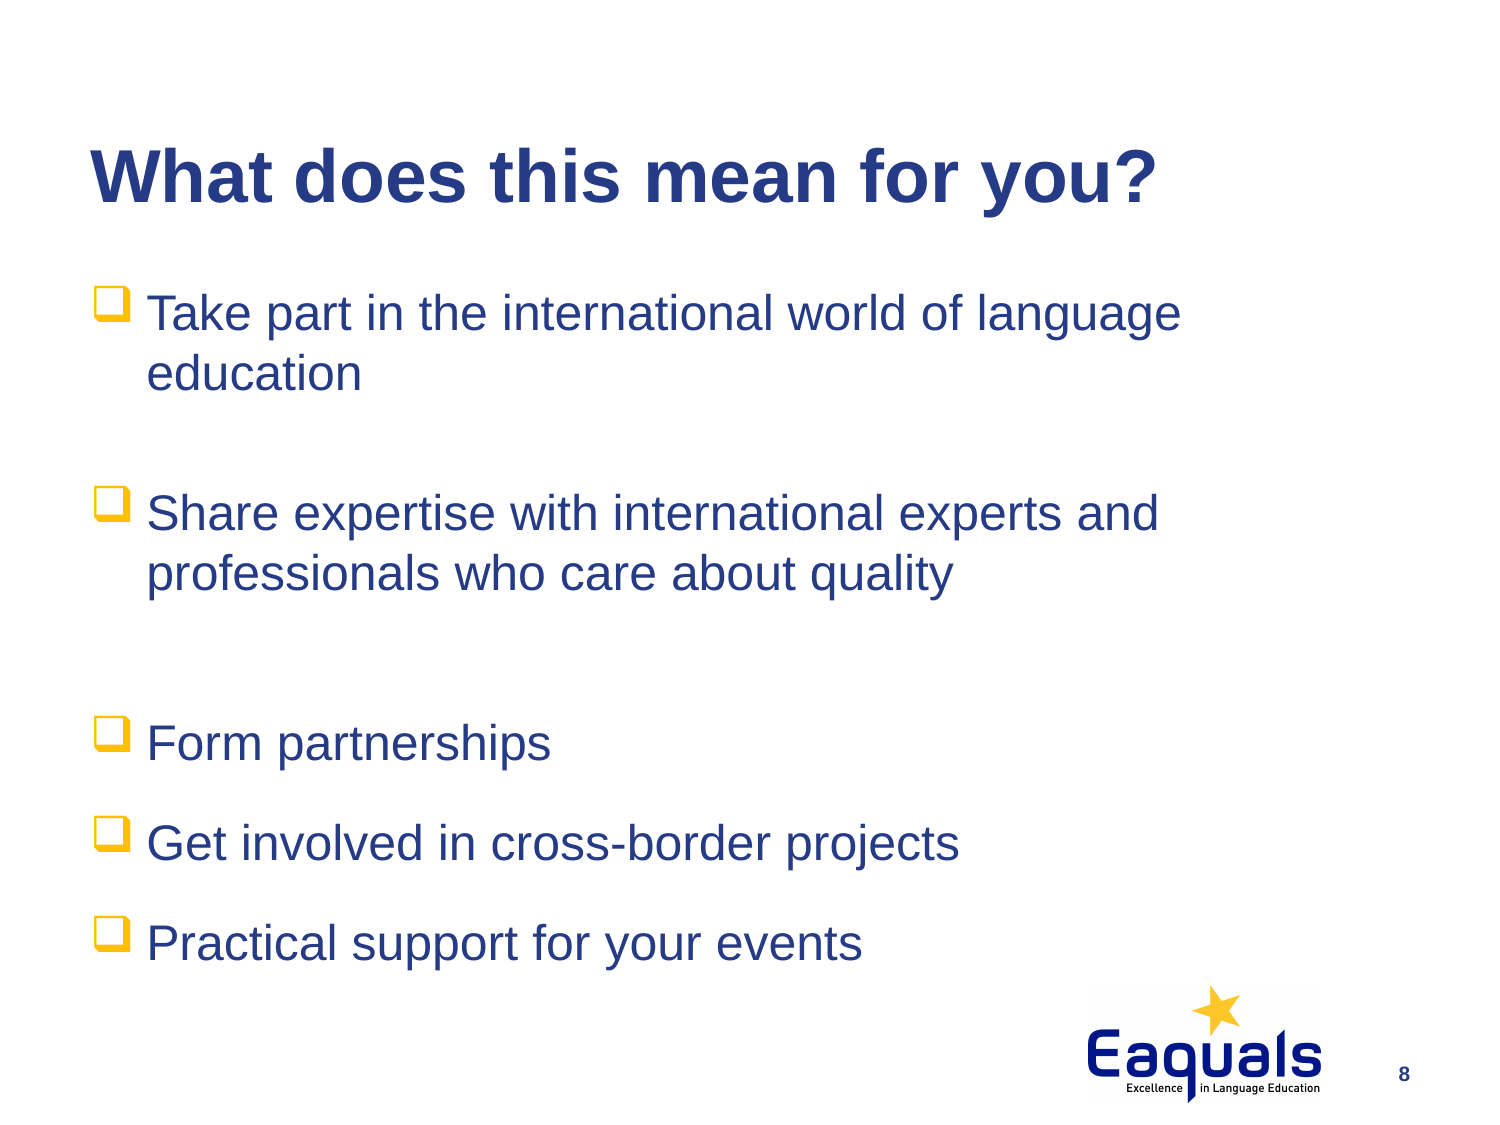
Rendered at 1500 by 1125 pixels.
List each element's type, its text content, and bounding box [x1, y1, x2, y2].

picture [1088, 1005, 1321, 1042]
title What does this mean for you? [75, 82, 1235, 226]
list Take part in the international world of language education Share expertise with international experts and professionals who care about quality Form partnerships Get involved in cross-border projects Practical support for your events [75, 273, 1425, 1005]
slide_number 8 [1074, 1042, 1425, 1103]
